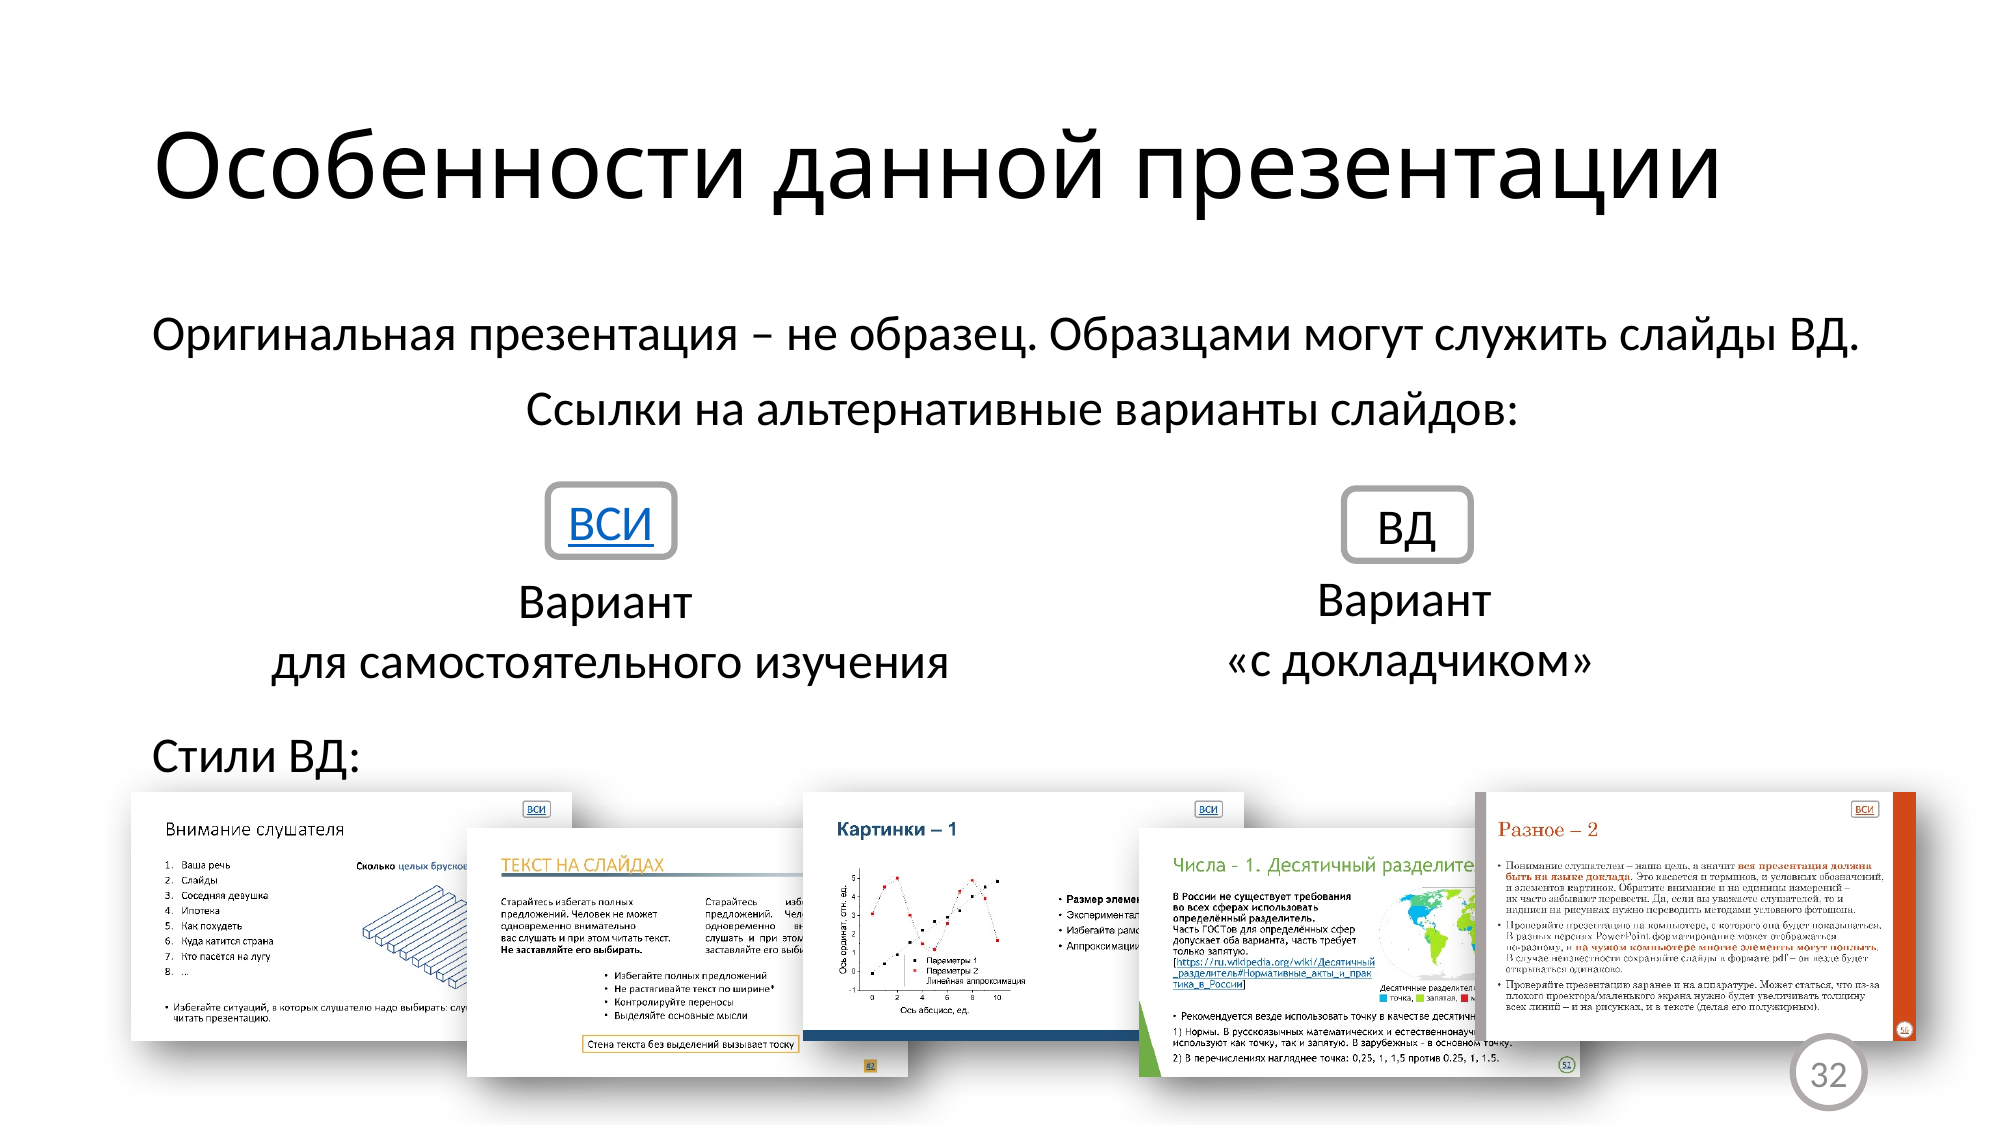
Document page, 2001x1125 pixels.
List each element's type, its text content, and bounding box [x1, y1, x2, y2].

text_box ВСИ [546, 483, 676, 558]
list Оригинальная презентация – не образец. Образцами могут служить слайды ВД. Ссылки на альтернативные варианты слайдов: [137, 299, 1910, 811]
picture [131, 792, 1916, 1077]
title Особенности данной презентации [137, 59, 1863, 278]
text_box [1808, 1103, 1850, 1110]
slide_number 32 [1412, 1042, 1863, 1103]
text_box Стили ВД: [137, 714, 1138, 790]
text_box Вариант «с докладчиком» [1209, 559, 1611, 694]
text_box ВД [1342, 487, 1472, 562]
text_box Вариант для самостоятельного изучения [256, 560, 966, 696]
